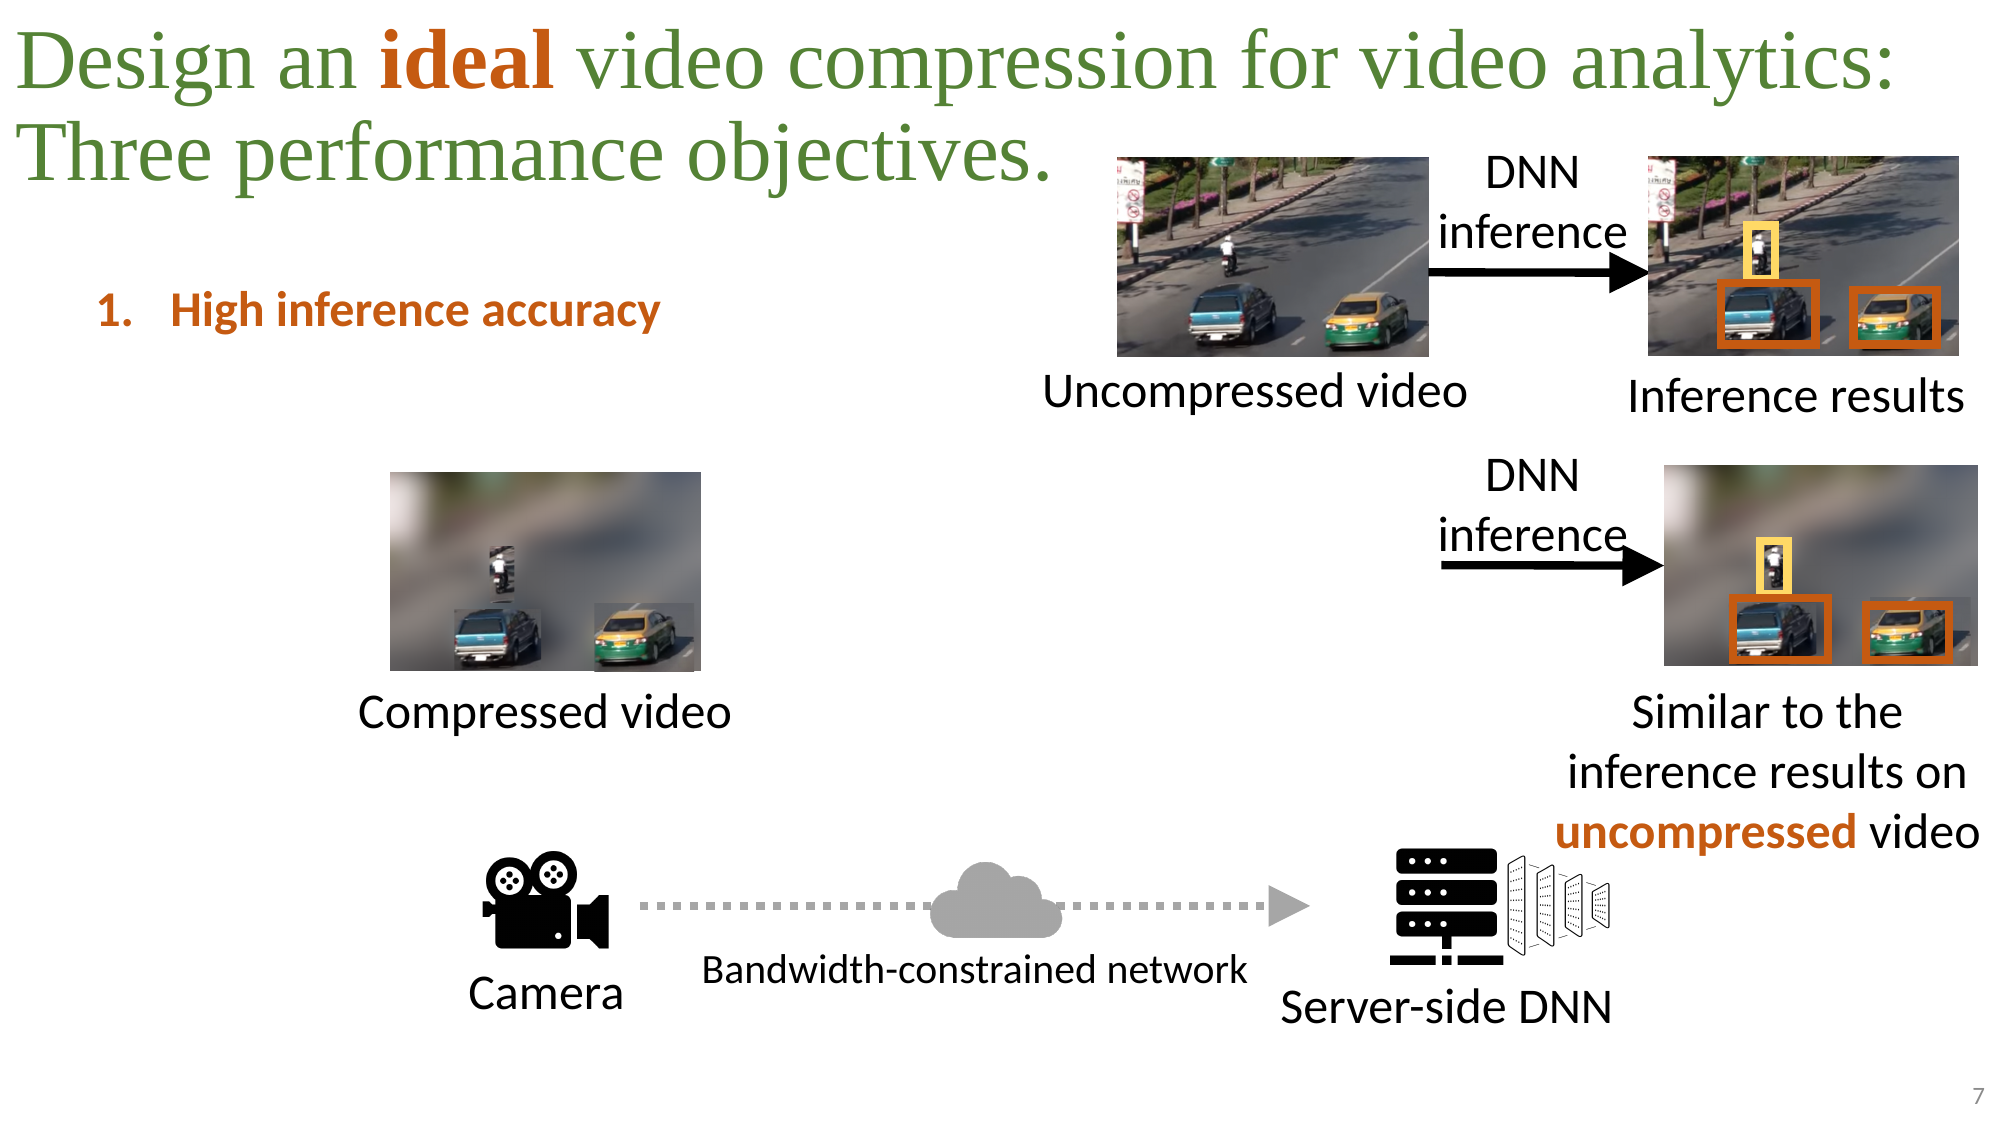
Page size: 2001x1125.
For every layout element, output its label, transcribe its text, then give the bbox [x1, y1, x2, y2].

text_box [1024, 131, 1983, 431]
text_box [1355, 434, 1978, 667]
text_box High inference accuracy [80, 269, 677, 344]
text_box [341, 472, 750, 747]
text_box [452, 824, 1634, 1042]
text_box Similar to the inference results on uncompressed video [1521, 670, 2000, 866]
title Design an ideal video compression for video analytics: Three performance objectives. [0, 2, 1939, 213]
slide_number 7 [1550, 1065, 2000, 1125]
